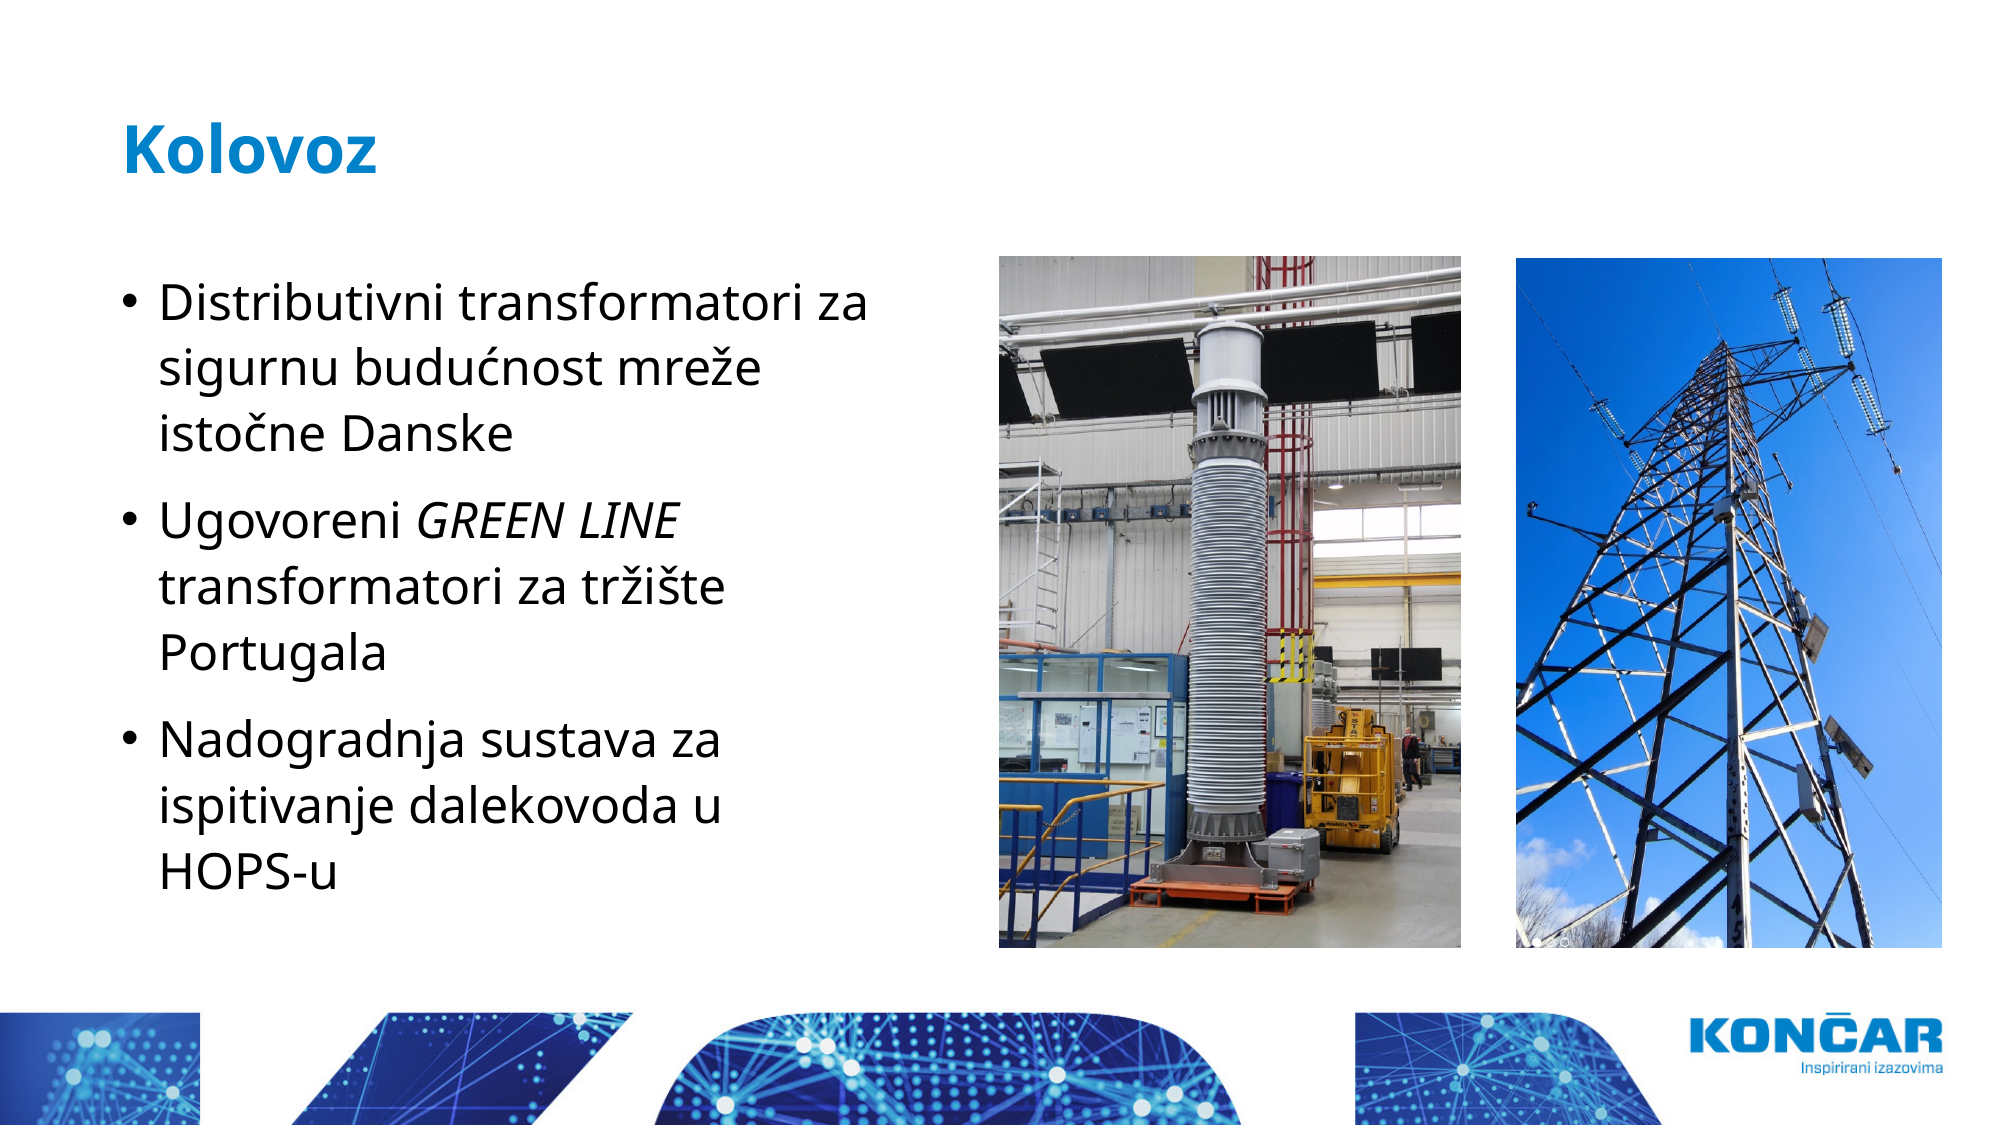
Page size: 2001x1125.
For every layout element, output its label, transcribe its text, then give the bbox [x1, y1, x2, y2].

text_box Kolovoz [106, 91, 1533, 274]
text_box Distributivni transformatori za sigurnu budućnost mreže istočne Danske Ugovoreni GREEN LINE transformatori za tržište Portugala Nadogradnja sustava za ispitivanje dalekovoda u HOPS-u [106, 274, 890, 949]
picture [0, 0, 2001, 1125]
